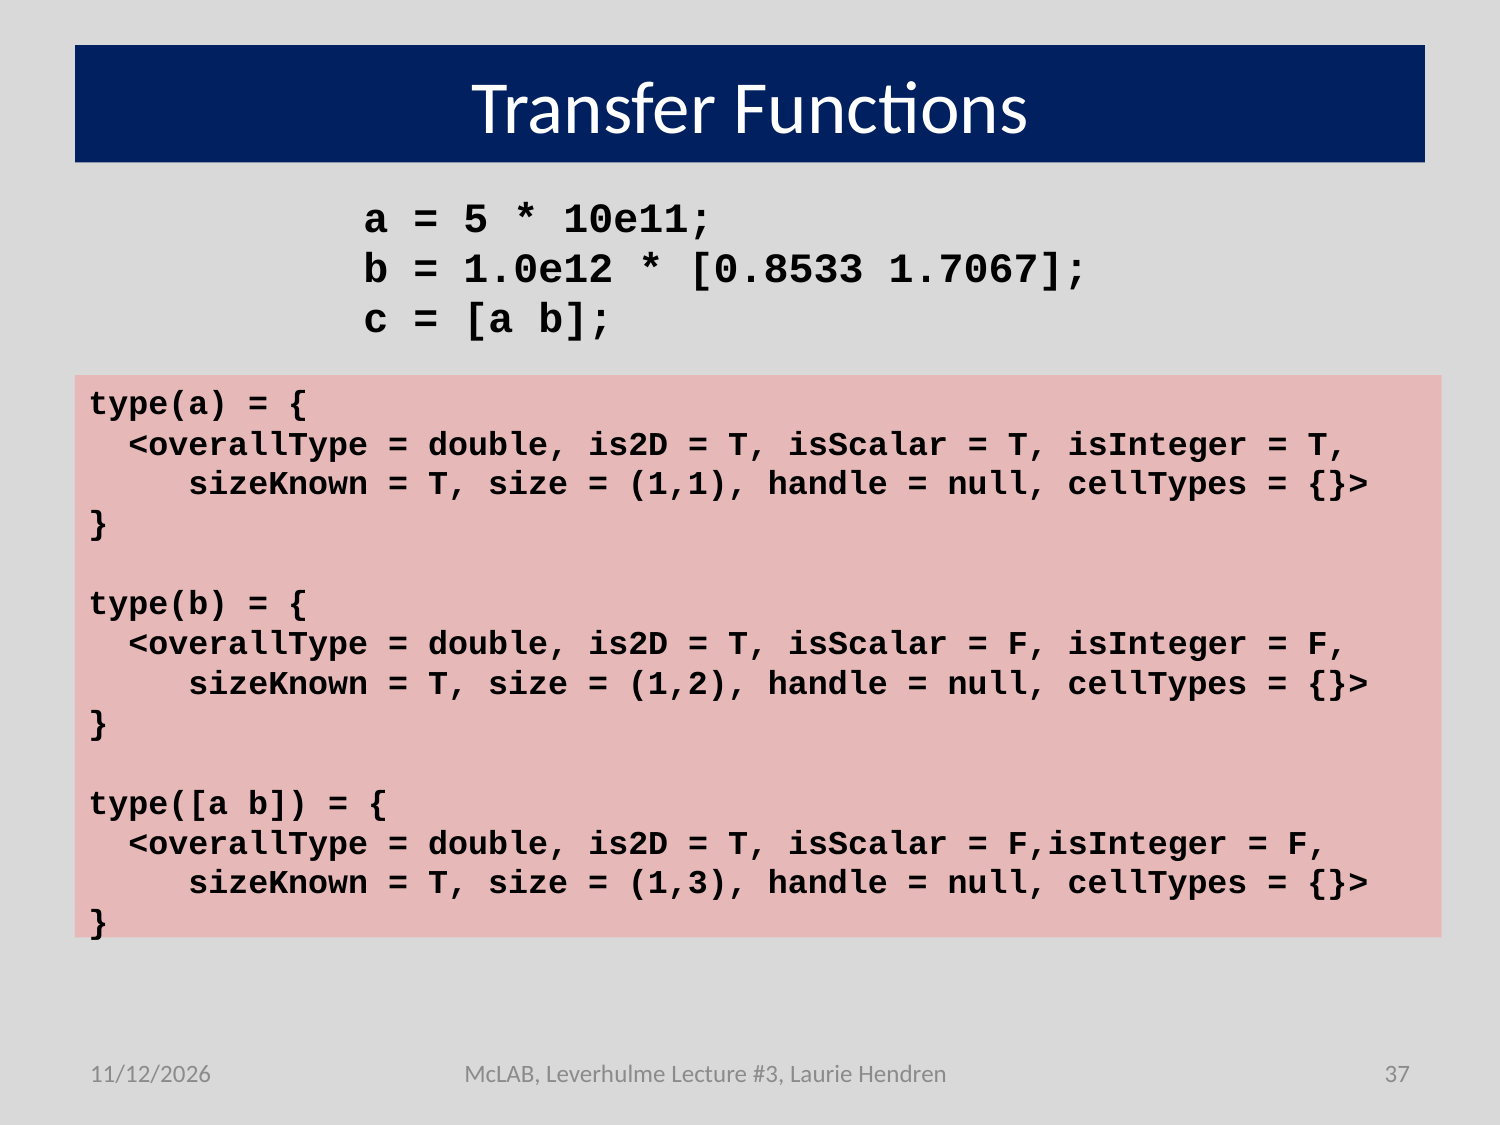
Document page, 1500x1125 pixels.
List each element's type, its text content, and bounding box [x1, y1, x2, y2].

title Transfer Functions [75, 45, 1425, 163]
text_box type(a) = { <overallType = double, is2D = T, isScalar = T, isInteger = T, sizeKnown = T, size = (1,1), handle = null, cellTypes = {}> } type(b) = { <overallType = double, is2D = T, isScalar = F, isInteger = F, sizeKnown = T, size = (1,2), handle = null, cellTypes = {}> } type([a b]) = { <overallType = double, is2D = T, isScalar = F,isInteger = F, sizeKnown = T, size = (1,3), handle = null, cellTypes = {}> } [74, 375, 1442, 938]
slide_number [75, 1042, 250, 1103]
text_box a = 5 * 10e11; b = 1.0e12 * [0.8533 1.7067]; c = [a b]; [350, 184, 1109, 337]
footer McLAB, Leverhulme Lecture #3, Laurie Hendren [300, 1042, 1113, 1103]
slide_number 37 [1262, 1042, 1425, 1103]
